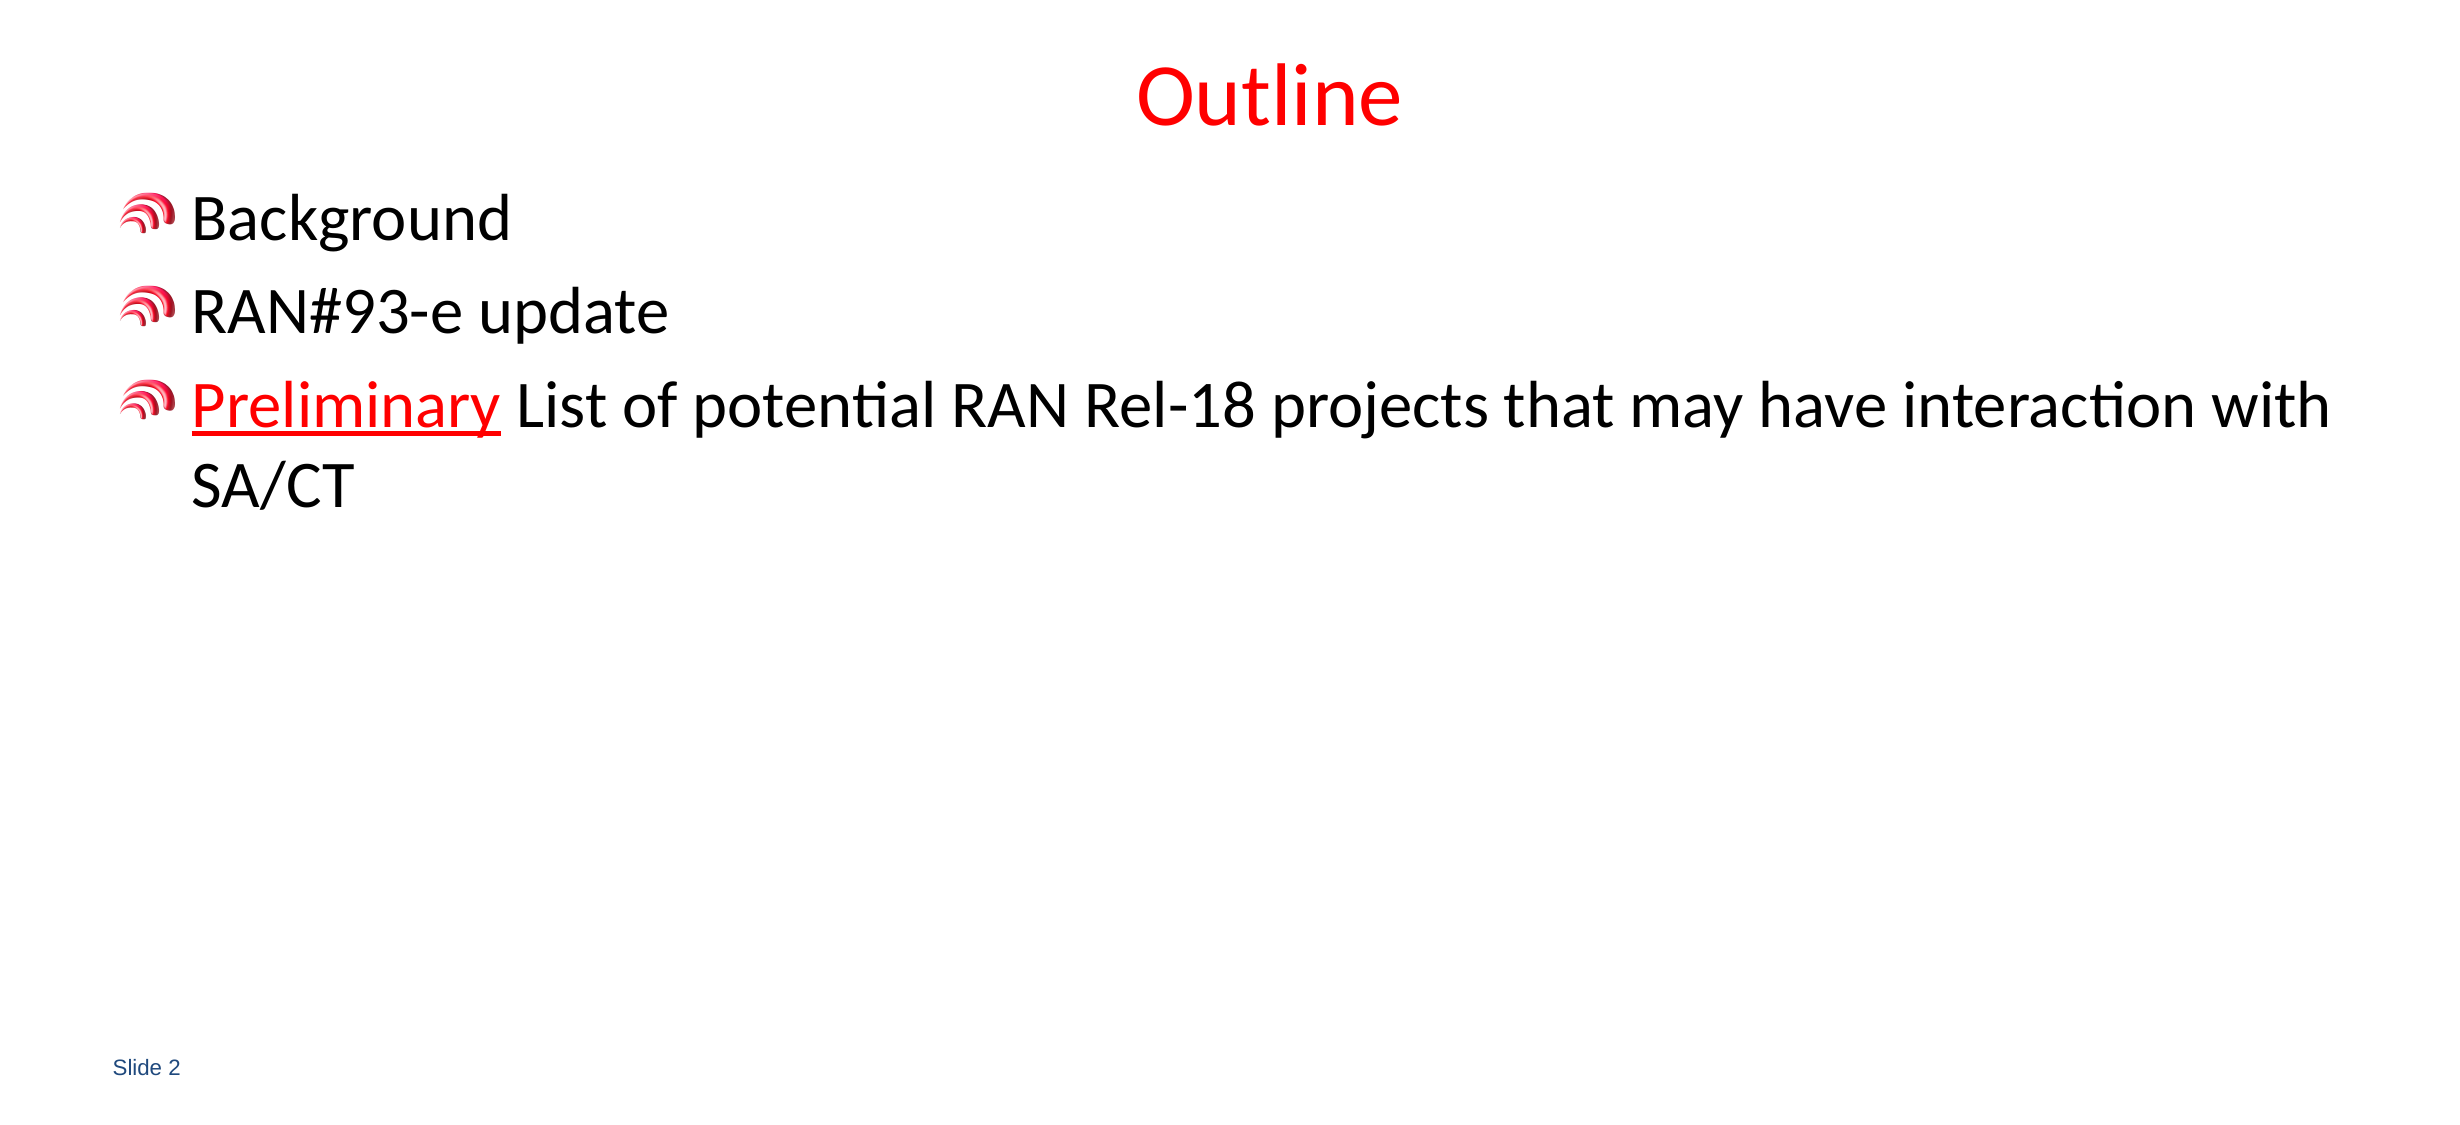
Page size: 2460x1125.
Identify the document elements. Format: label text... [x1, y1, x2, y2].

list Background RAN#93-e update Preliminary List of potential RAN Rel-18 projects that may have interaction with SA/CT [101, 166, 2437, 959]
picture [116, 283, 164, 331]
picture [116, 377, 164, 424]
picture [116, 190, 164, 238]
title Outline [309, 37, 2230, 143]
